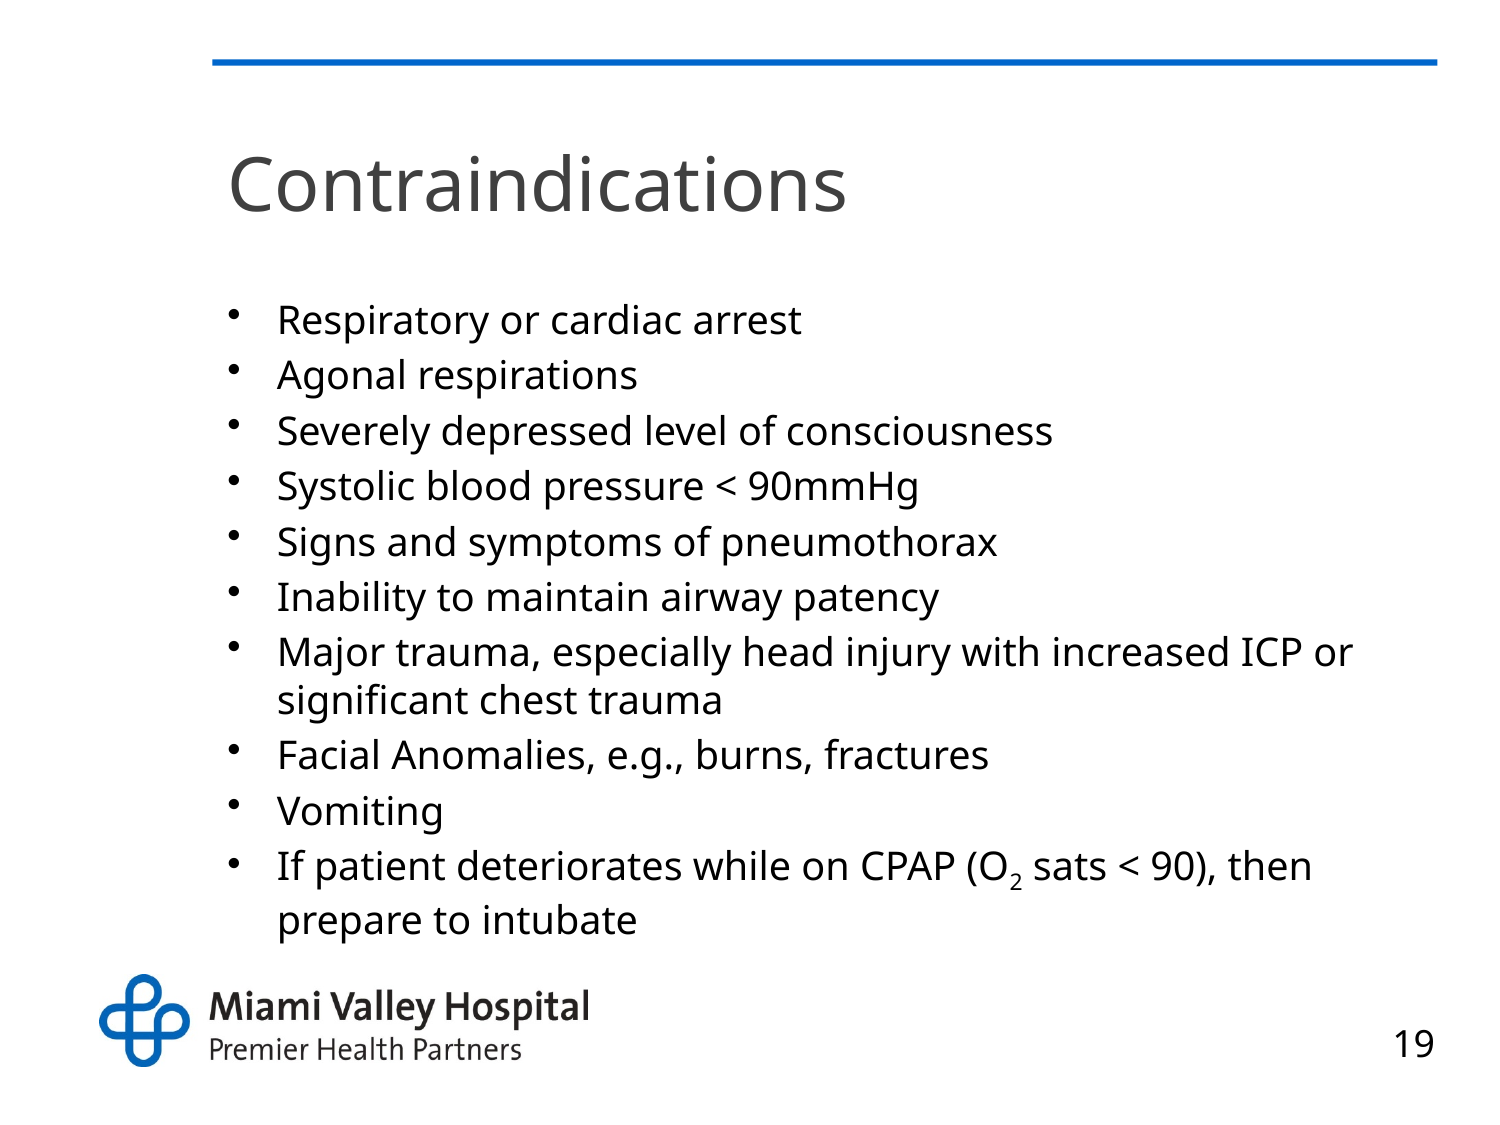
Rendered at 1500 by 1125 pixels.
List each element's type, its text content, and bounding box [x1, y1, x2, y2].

list Respiratory or cardiac arrest Agonal respirations Severely depressed level of consciousness Systolic blood pressure < 90mmHg Signs and symptoms of pneumothorax Inability to maintain airway patency Major trauma, especially head injury with increased ICP or significant chest trauma Facial Anomalies, e.g., burns, fractures Vomiting If patient deteriorates while on CPAP (O2 sats < 90), then prepare to intubate [212, 287, 1426, 951]
title Contraindications [212, 87, 1426, 276]
picture [99, 974, 588, 1067]
